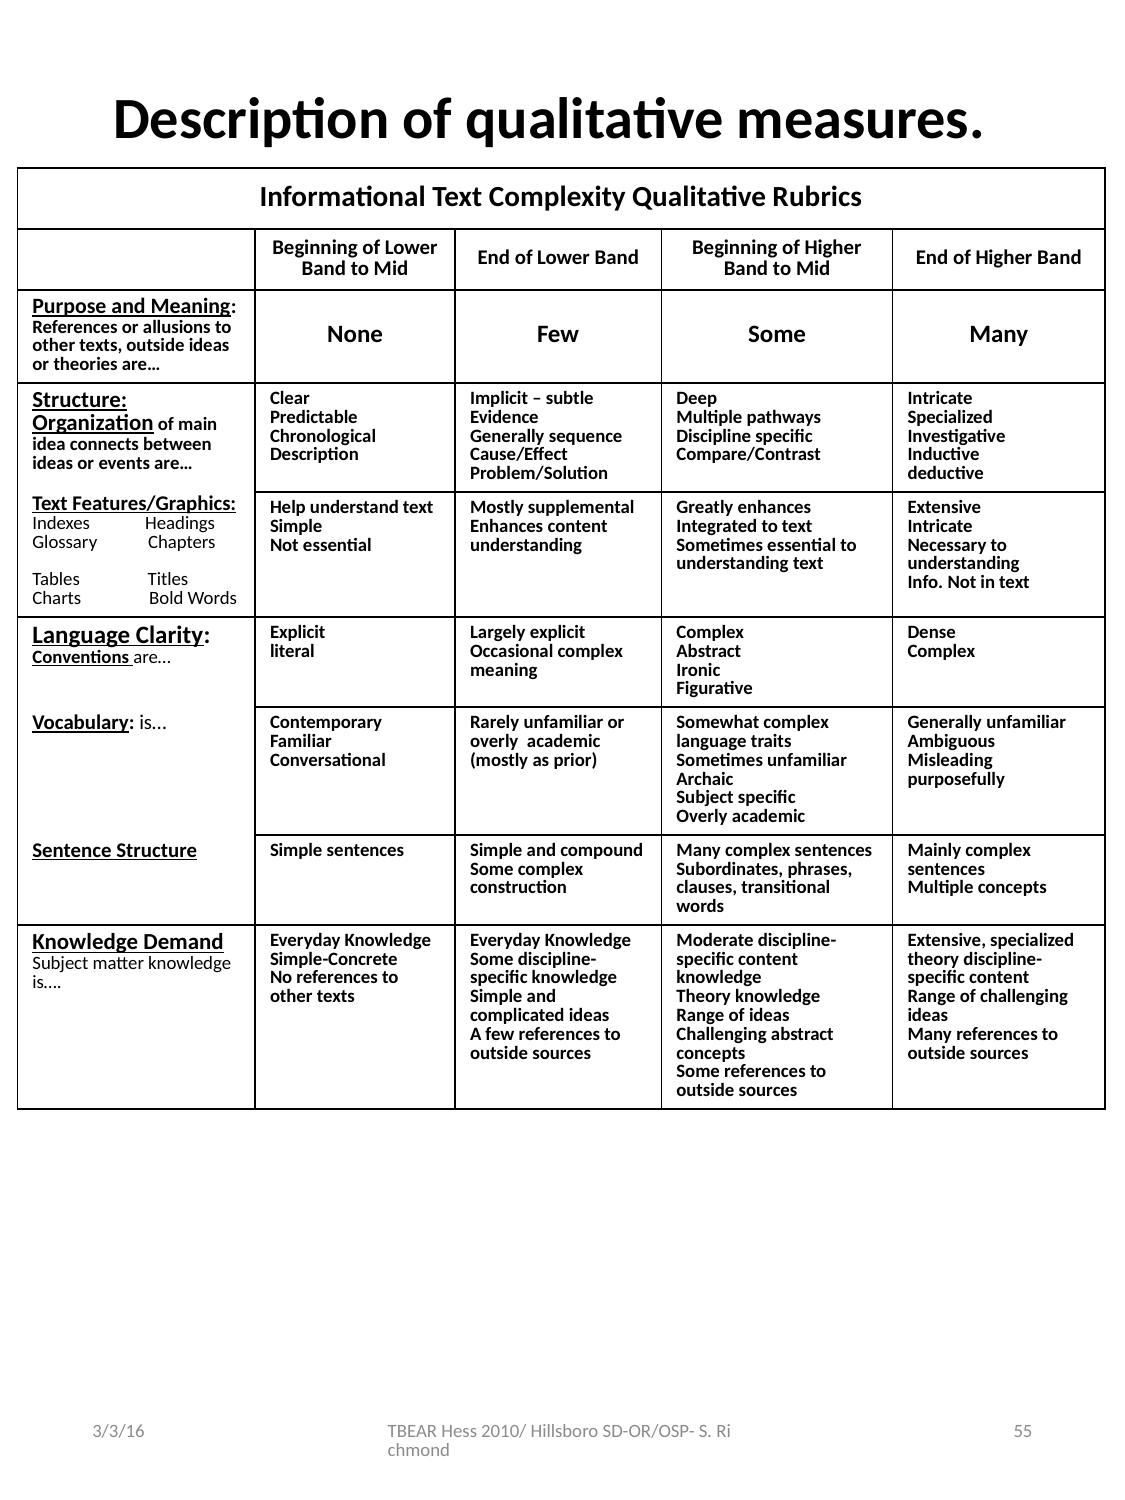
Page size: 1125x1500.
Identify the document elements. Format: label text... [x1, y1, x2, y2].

table_cell Deep Multiple pathways Discipline specific Compare/Contrast [662, 384, 892, 491]
table_cell Many [893, 291, 1104, 382]
table_cell Mostly supplemental Enhances content understanding [456, 493, 661, 616]
table_cell Generally unfamiliar Ambiguous Misleading purposefully [893, 708, 1104, 834]
table_cell Sentence Structure [18, 835, 254, 924]
table_cell Simple and compound Some complex construction [456, 836, 661, 924]
table_cell Language Clarity: Conventions are… [18, 618, 254, 707]
table_cell End of Lower Band [456, 230, 661, 289]
table_cell Complex Abstract Ironic Figurative [662, 618, 892, 706]
table_cell Extensive, specialized theory discipline-specific content Range of challenging ideas Many references to outside sources [893, 926, 1104, 1108]
table_cell Explicit literal [256, 618, 454, 706]
text_box Description of qualitative measures. [74, 73, 1024, 158]
table_cell Moderate discipline-specific content knowledge Theory knowledge Range of ideas Challenging abstract concepts Some references to outside sources [662, 926, 892, 1108]
table_header Informational Text Complexity Qualitative Rubrics [18, 169, 1104, 228]
table_cell Knowledge Demand Subject matter knowledge is…. [18, 926, 254, 1108]
table_cell Somewhat complex language traits Sometimes unfamiliar Archaic Subject specific Overly academic [662, 708, 892, 834]
table_cell Simple sentences [256, 836, 454, 924]
table_cell Beginning of Lower Band to Mid [256, 230, 454, 289]
table_cell Vocabulary: is… [18, 707, 254, 835]
table_cell Many complex sentences Subordinates, phrases, clauses, transitional words [662, 836, 892, 924]
slide_number 55 [794, 1390, 1048, 1471]
table_cell Structure: Organization of main idea connects between ideas or events are… Text Features/Graphics: Indexes Headings Glossary Chapters Tables Titles Charts Bold Words [18, 384, 254, 616]
table_cell Everyday Knowledge Some discipline-specific knowledge Simple and complicated ideas A few references to outside sources [456, 926, 661, 1108]
table_cell Intricate Specialized Investigative Inductive deductive [893, 384, 1104, 491]
table_cell Clear Predictable Chronological Description [256, 384, 454, 491]
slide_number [77, 1390, 331, 1471]
table_cell None [256, 291, 454, 382]
table_cell Largely explicit Occasional complex meaning [456, 618, 661, 706]
table_cell [18, 230, 254, 289]
table_cell Implicit – subtle Evidence Generally sequence Cause/Effect Problem/Solution [456, 384, 661, 491]
table_cell Help understand text Simple Not essential [256, 493, 454, 616]
footer TBEAR Hess 2010/ Hillsboro SD-OR/OSP- S. Richmond [372, 1390, 753, 1471]
table_cell Everyday Knowledge Simple-Concrete No references to other texts [256, 926, 454, 1108]
table_cell Extensive Intricate Necessary to understanding Info. Not in text [893, 493, 1104, 616]
table_cell Greatly enhances Integrated to text Sometimes essential to understanding text [662, 493, 892, 616]
table_cell Contemporary Familiar Conversational [256, 708, 454, 834]
table_cell Beginning of Higher Band to Mid [662, 230, 892, 289]
table_cell End of Higher Band [893, 230, 1104, 289]
table_cell Few [456, 291, 661, 382]
table_cell Mainly complex sentences Multiple concepts [893, 836, 1104, 924]
table_cell Rarely unfamiliar or overly academic (mostly as prior) [456, 708, 661, 834]
table_cell Some [662, 291, 892, 382]
table_cell Purpose and Meaning: References or allusions to other texts, outside ideas or theories are… [18, 291, 254, 382]
table_cell Dense Complex [893, 618, 1104, 706]
